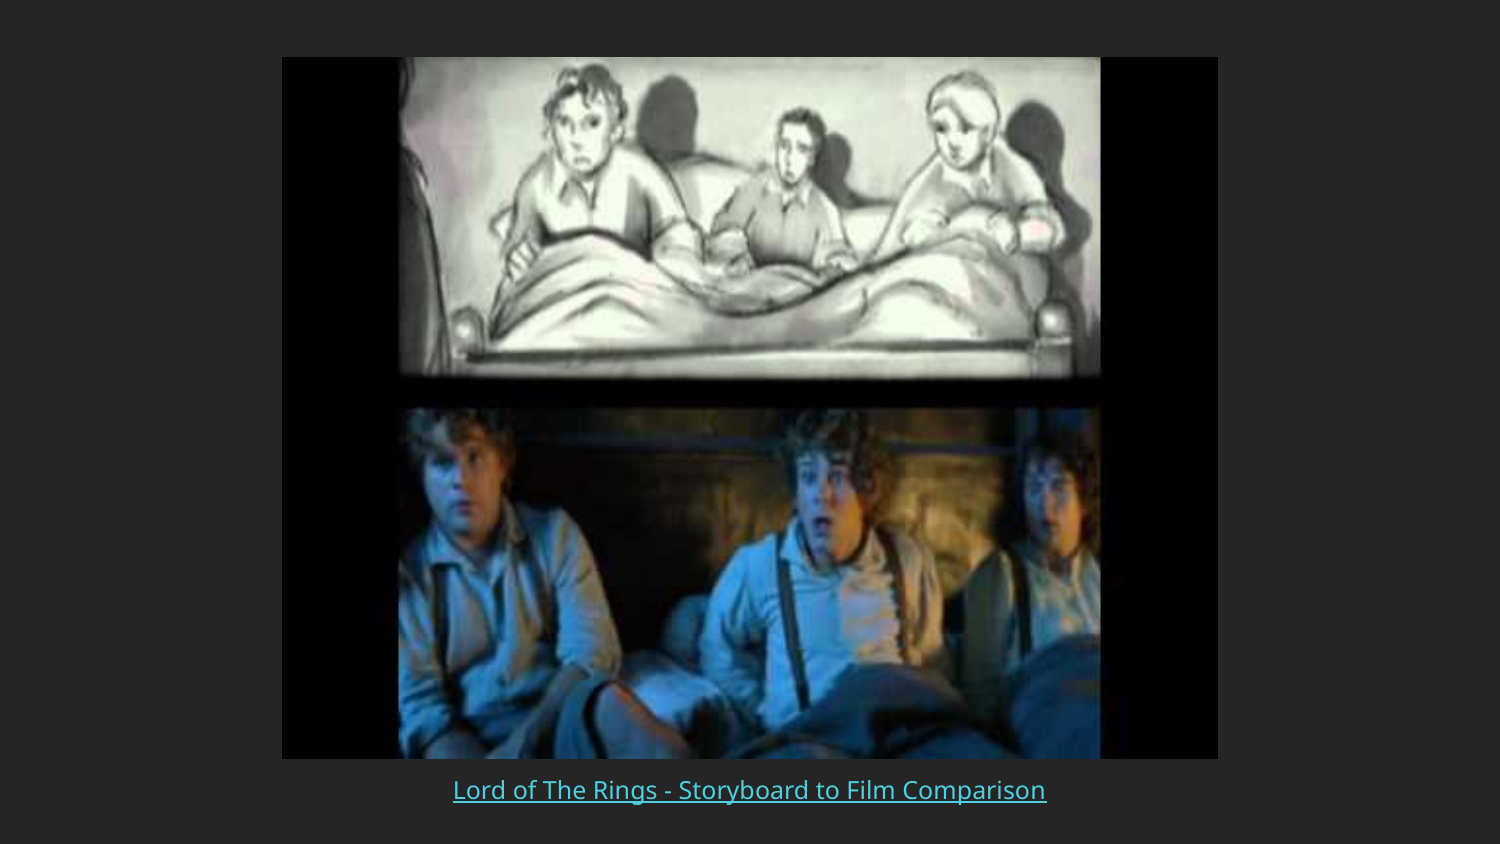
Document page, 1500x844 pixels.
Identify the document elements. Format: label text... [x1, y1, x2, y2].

picture [282, 57, 1218, 760]
list Lord of The Rings - Storyboard to Film Comparison [0, 758, 1500, 824]
